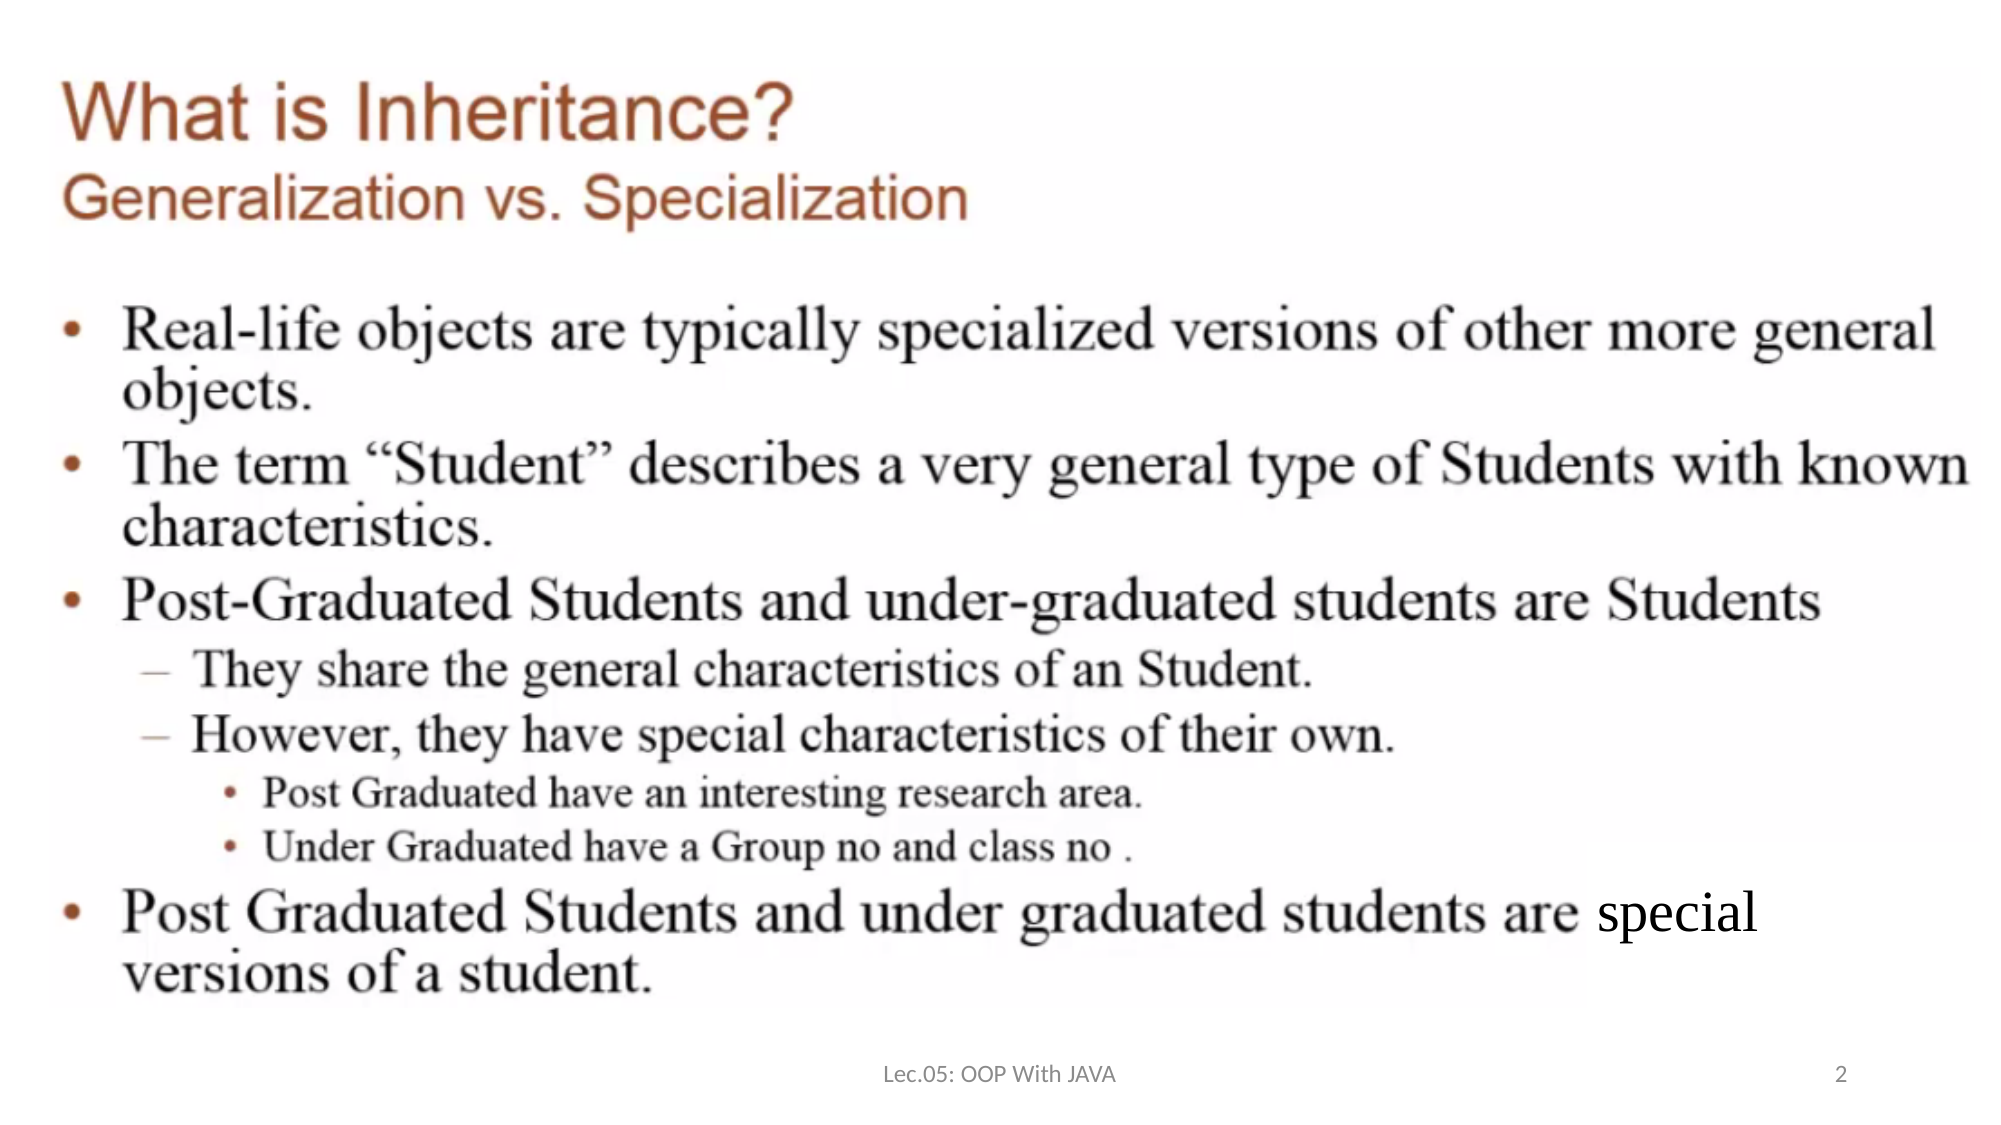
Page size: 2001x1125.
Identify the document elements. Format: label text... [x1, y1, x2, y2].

slide_number 2 [1412, 1042, 1863, 1103]
footer Lec.05: OOP With JAVA [662, 1042, 1338, 1103]
picture [49, 67, 1981, 1008]
